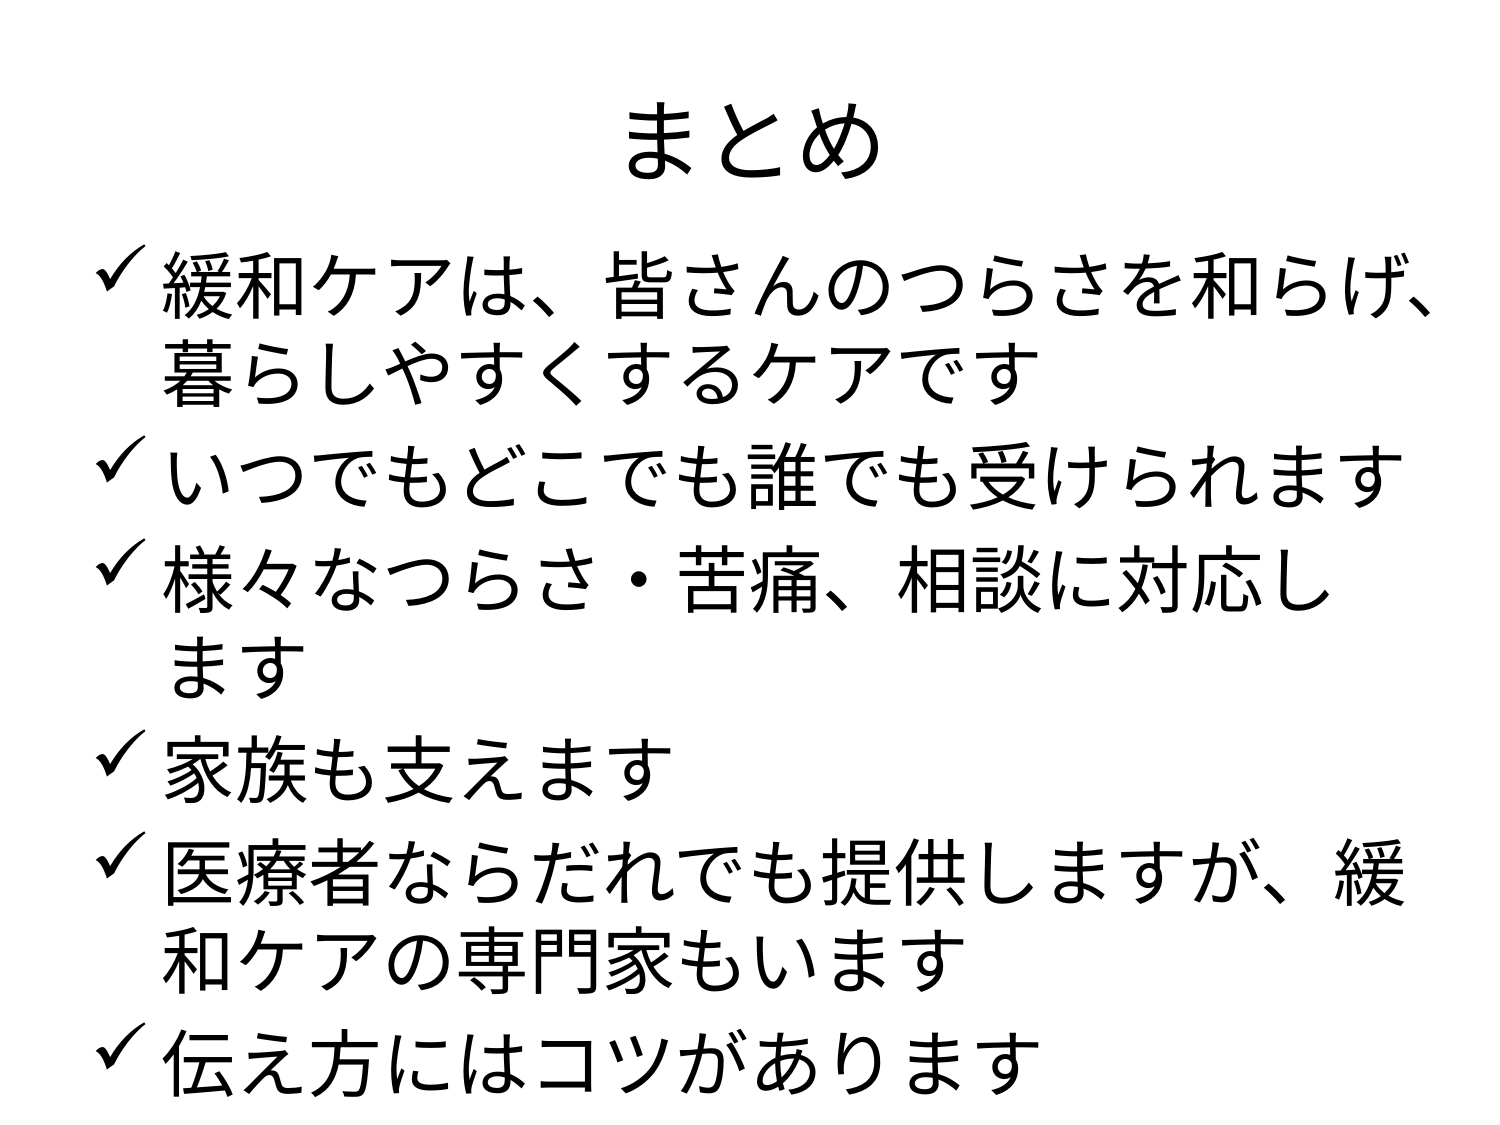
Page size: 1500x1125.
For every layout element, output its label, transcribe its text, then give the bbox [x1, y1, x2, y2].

title まとめ [75, 45, 1425, 232]
list 緩和ケアは、皆さんのつらさを和らげ、暮らしやすくするケアです いつでもどこでも誰でも受けられます 様々なつらさ・苦痛、相談に対応します 家族も支えます 医療者ならだれでも提供しますが、緩和ケアの専門家もいます 伝え方にはコツがあります [75, 232, 1425, 1125]
